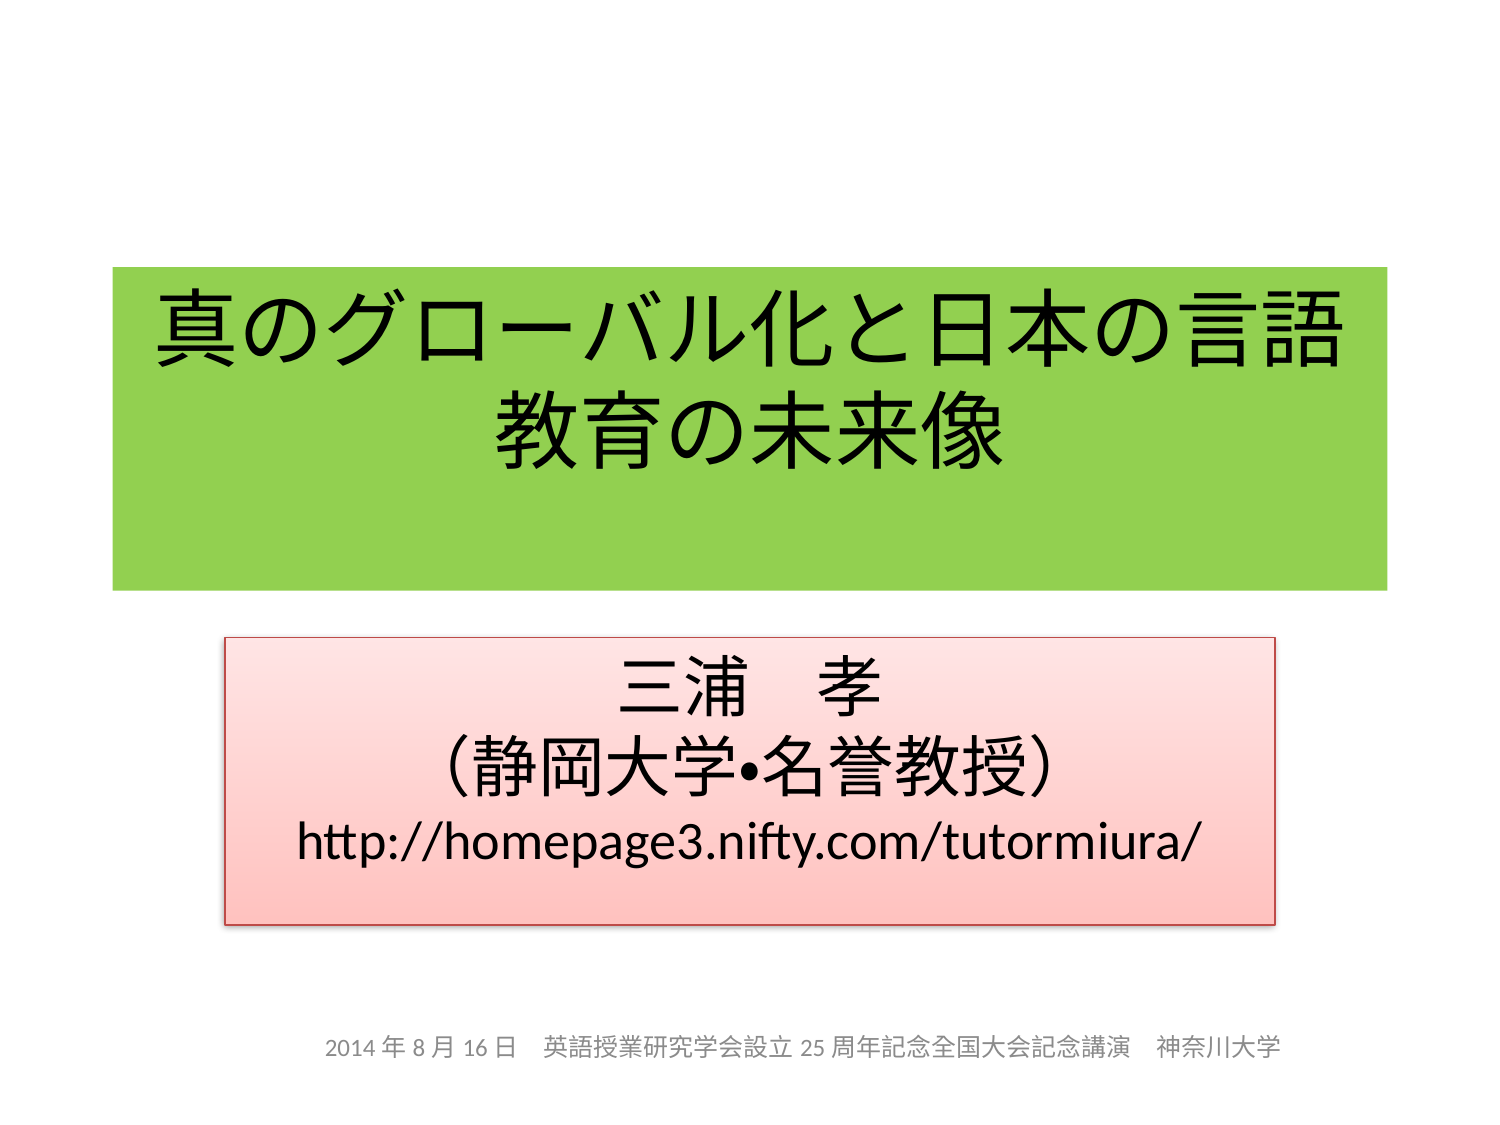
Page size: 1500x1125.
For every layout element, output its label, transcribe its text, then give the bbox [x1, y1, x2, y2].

footer 2014年8月16日 英語授業研究学会設立25周年記念全国大会記念講演 神奈川大学 [265, 1011, 1341, 1083]
title 真のグローバル化と日本の言語教育の未来像 [112, 267, 1388, 591]
subtitle 三浦 孝 （静岡大学・名誉教授） http://homepage3.nifty.com/tutormiura/ [224, 637, 1276, 926]
